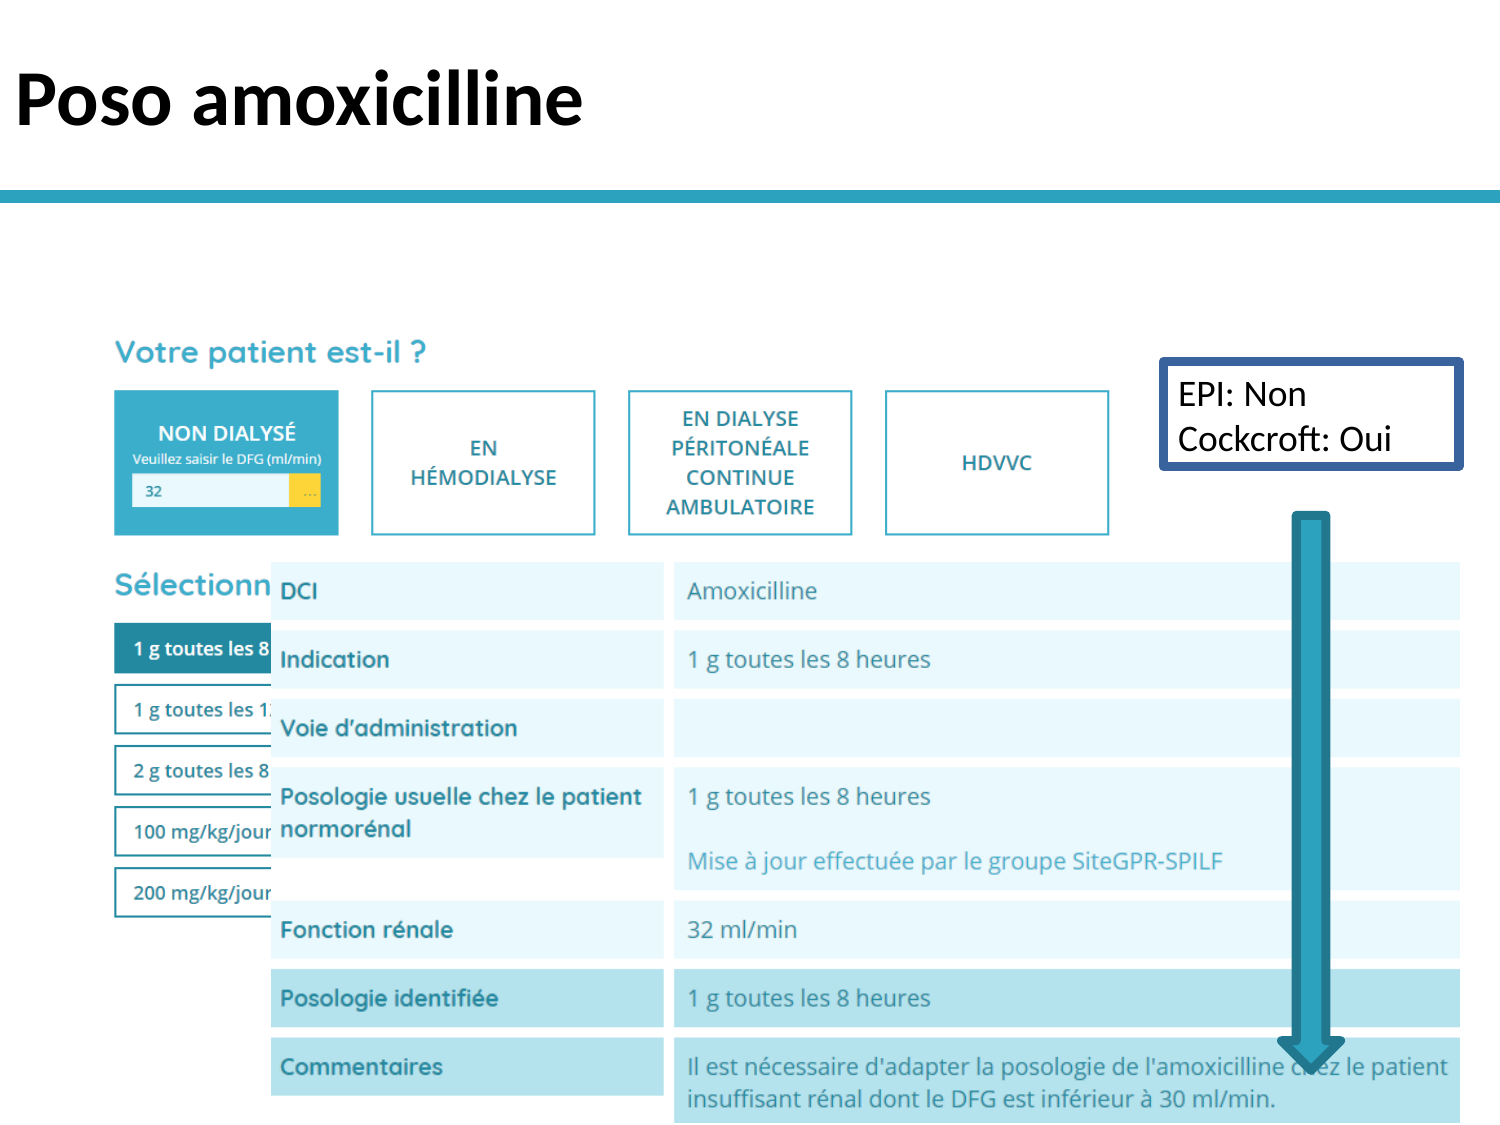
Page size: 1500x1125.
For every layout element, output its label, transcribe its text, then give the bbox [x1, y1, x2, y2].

picture [88, 326, 1460, 1124]
title Poso amoxicilline [0, 0, 1500, 188]
text_box EPI: Non Cockcroft: Oui [1159, 357, 1464, 471]
text_box [1291, 510, 1331, 562]
